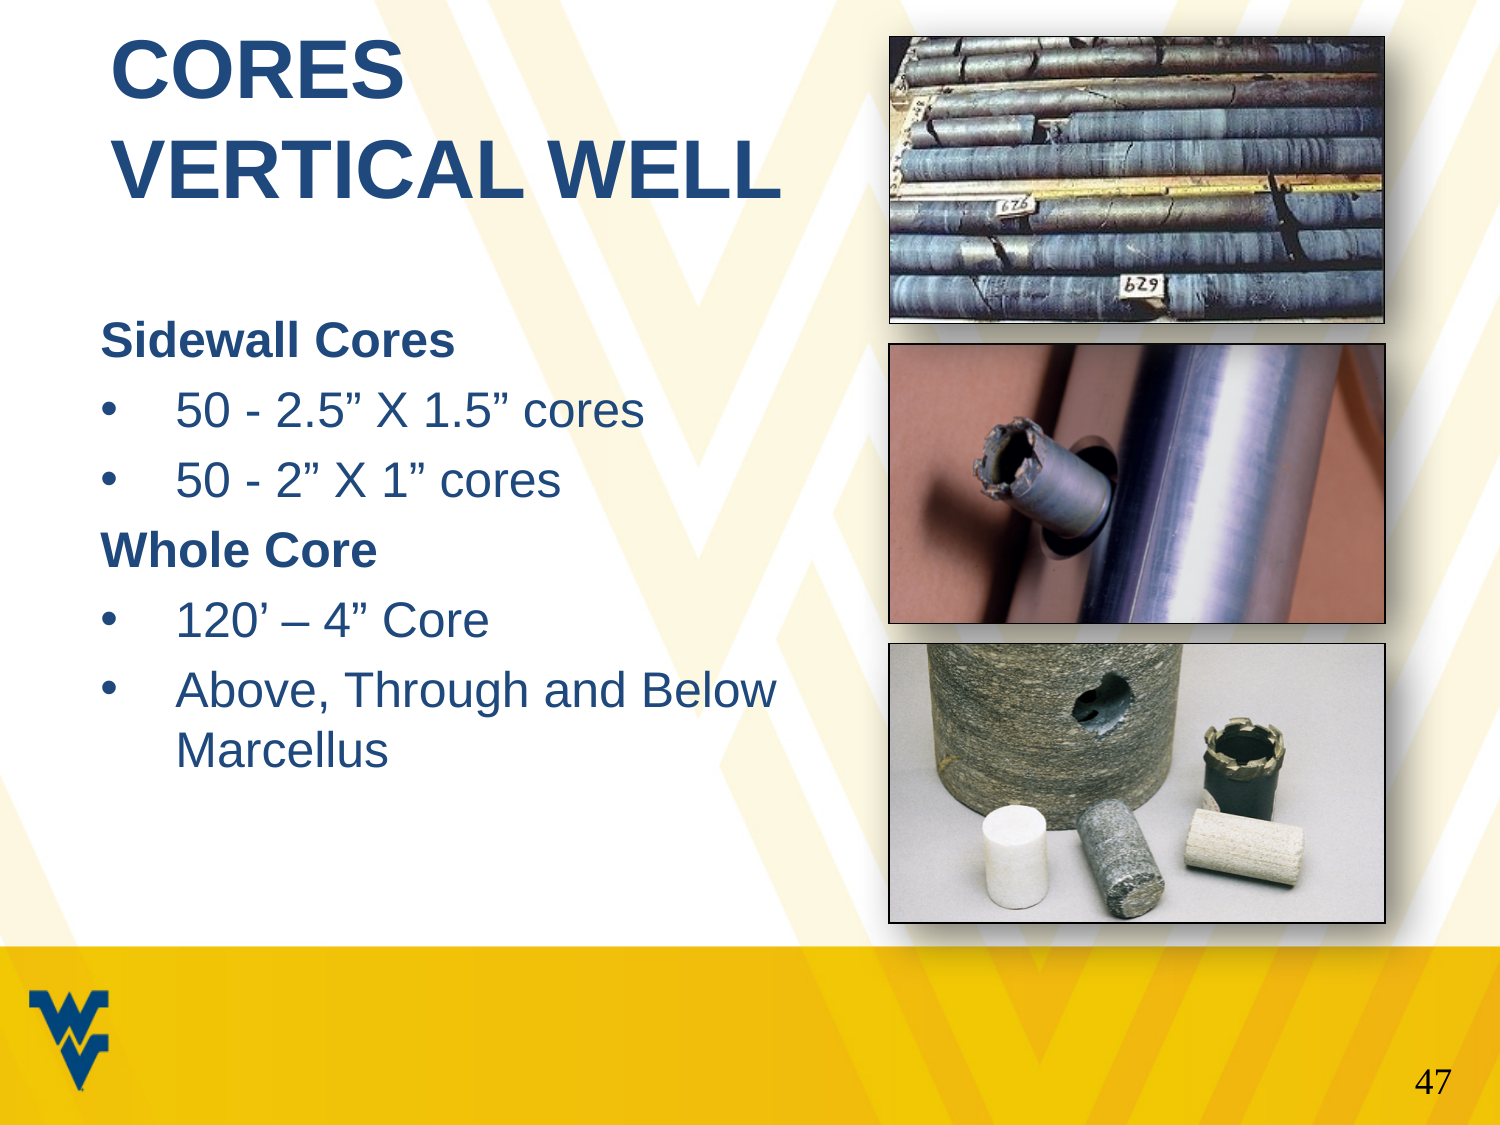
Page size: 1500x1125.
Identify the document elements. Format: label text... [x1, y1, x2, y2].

text_box 47 [1400, 1049, 1500, 1125]
list Sidewall Cores 50 - 2.5” X 1.5” cores 50 - 2” X 1” cores Whole Core 120’ – 4” Core Above, Through and Below Marcellus [85, 300, 845, 830]
picture [0, 0, 1500, 1125]
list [889, 344, 1385, 623]
title Cores Vertical Well [95, 21, 849, 210]
